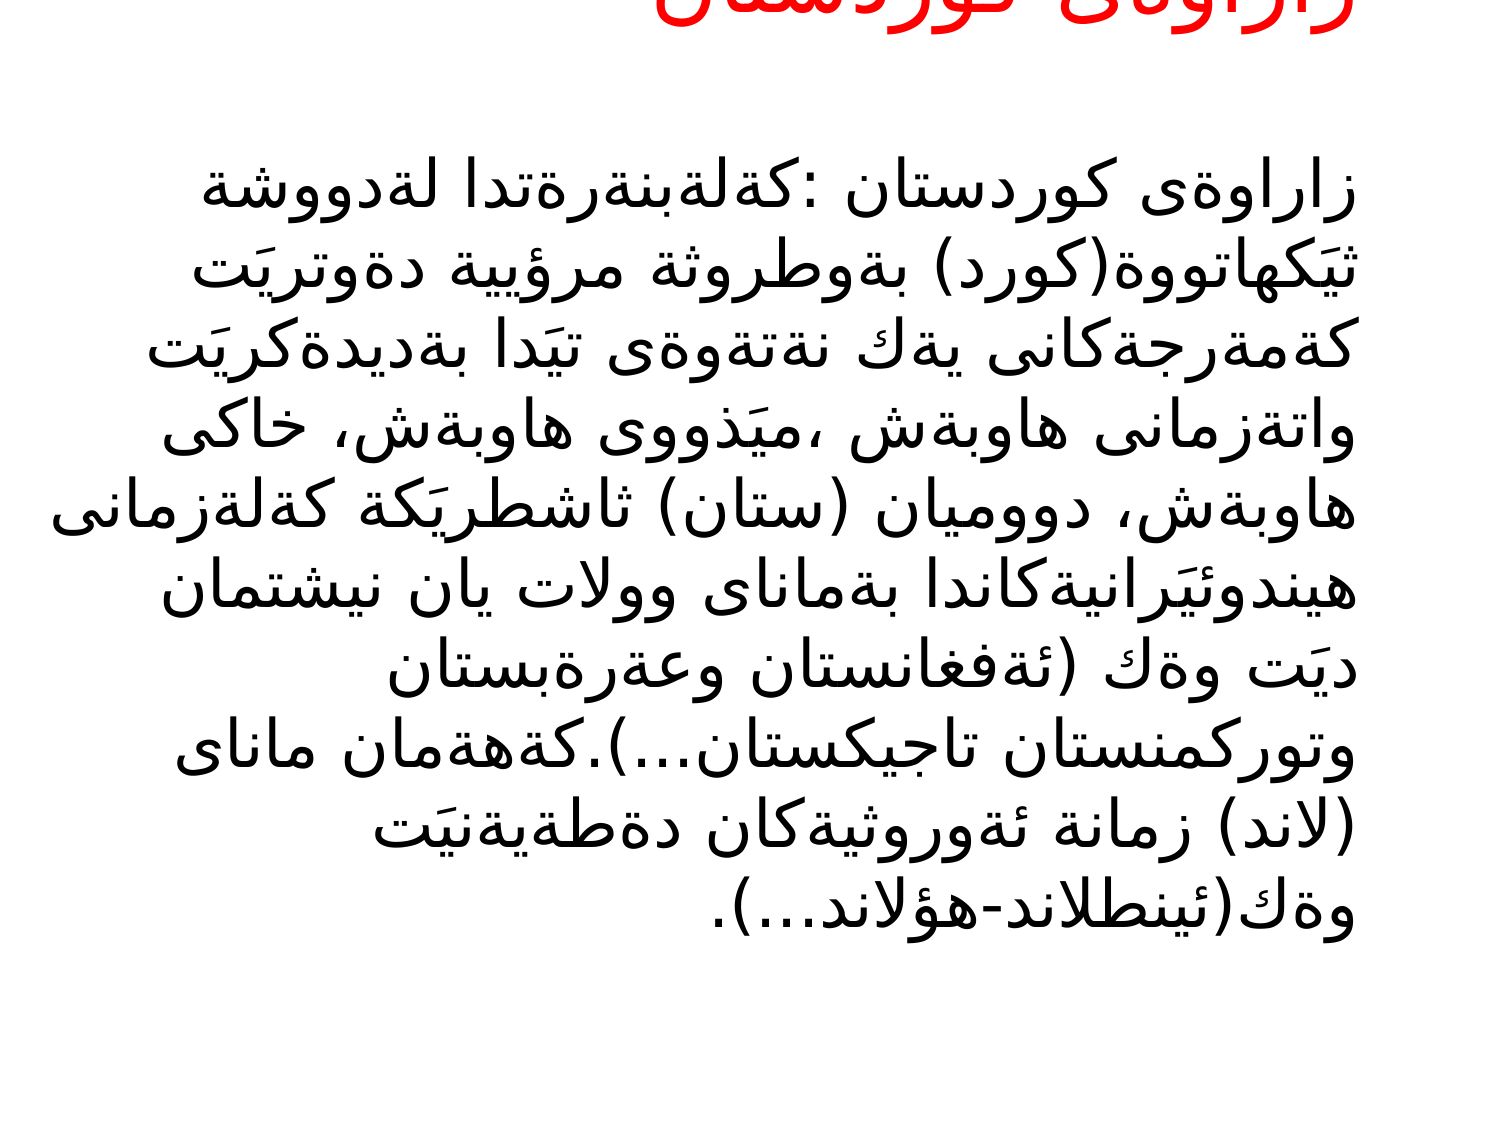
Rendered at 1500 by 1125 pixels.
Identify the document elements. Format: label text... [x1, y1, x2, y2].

title سةبارةت بةزاراوةى كوردسان زاراوةى كوردستان زاراوةى كوردستان :كةلةبنةرةتدا لةدووشة ثيَكهاتووة(كورد) بةوطروثة مرؤيية دةوتريَت كةمةرجةكانى يةك نةتةوةى تيَدا بةديدةكريَت واتةزمانى هاوبةش ،ميَذووى هاوبةش، خاكى هاوبةش، دووميان (ستان) ثاشطريَكة كةلةزمانى هيندوئيَرانيةكاندا بةماناى وولات يان نيشتمان ديَت وةك (ئةفغانستان وعةرةبستان وتوركمنستان تاجيكستان...).كةهةمان ماناى (لاند) زمانة ئةوروثيةكان دةطةيةنيَت وةك(ئينطلاند-هؤلاند...). [24, 62, 1375, 250]
